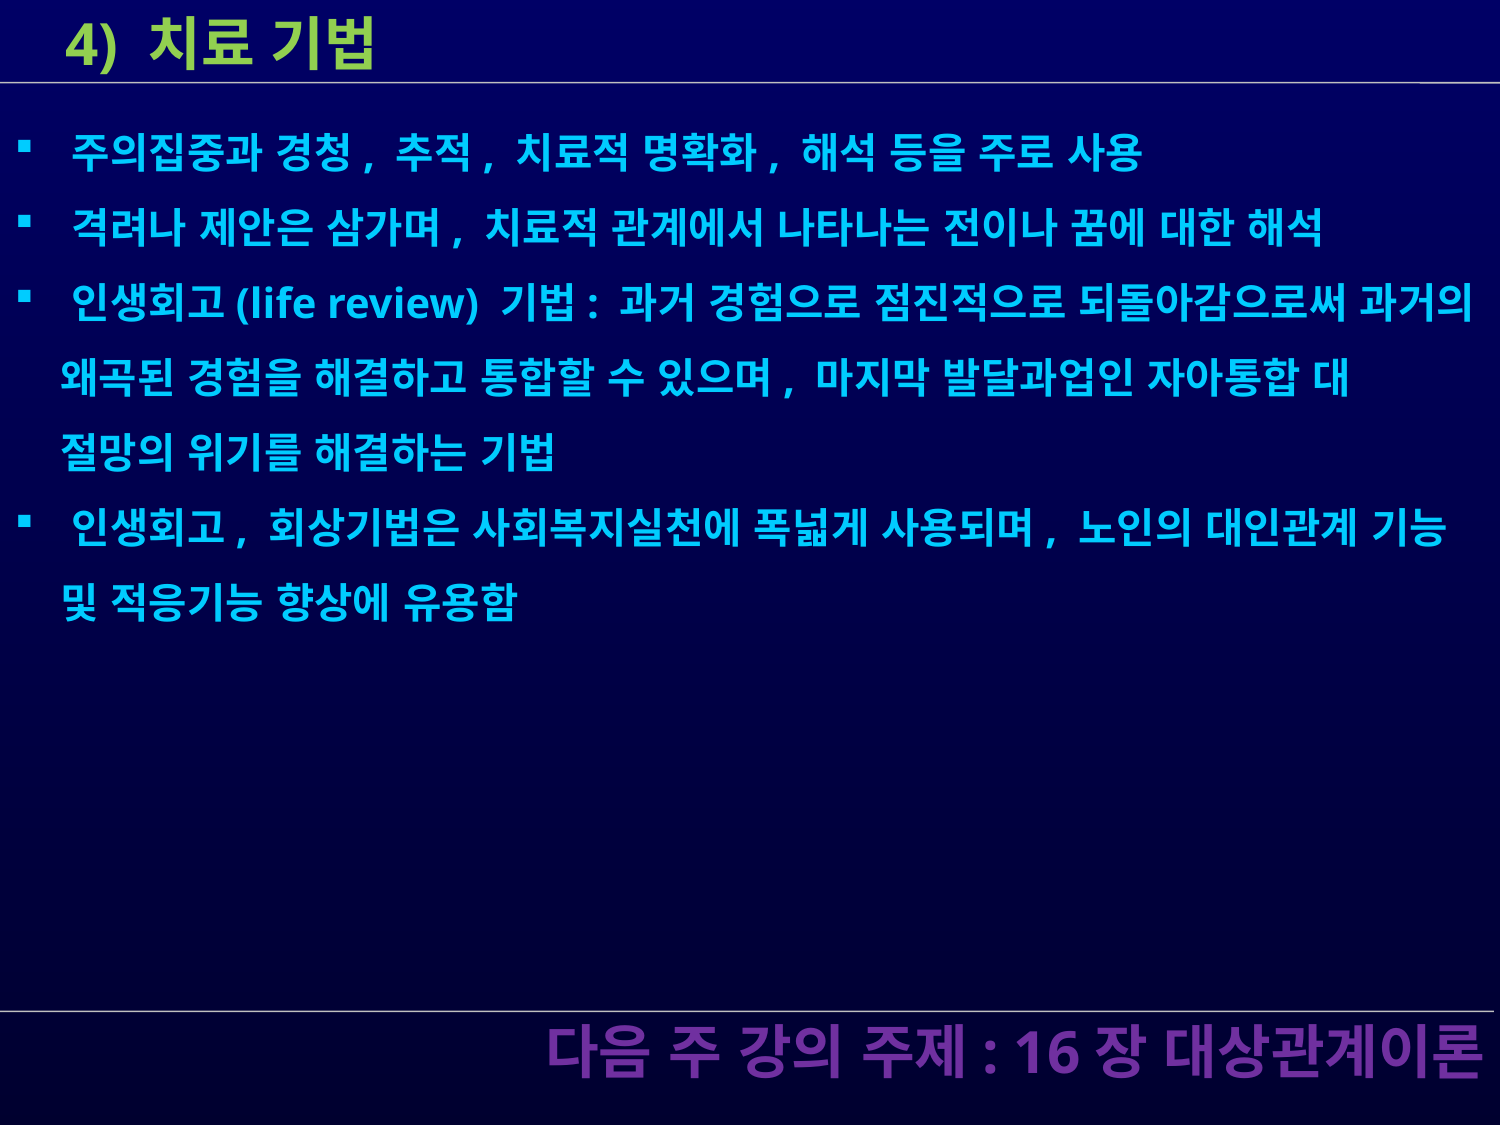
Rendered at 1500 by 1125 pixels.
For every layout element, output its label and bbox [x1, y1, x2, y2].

text_box [0, 0, 1500, 1094]
